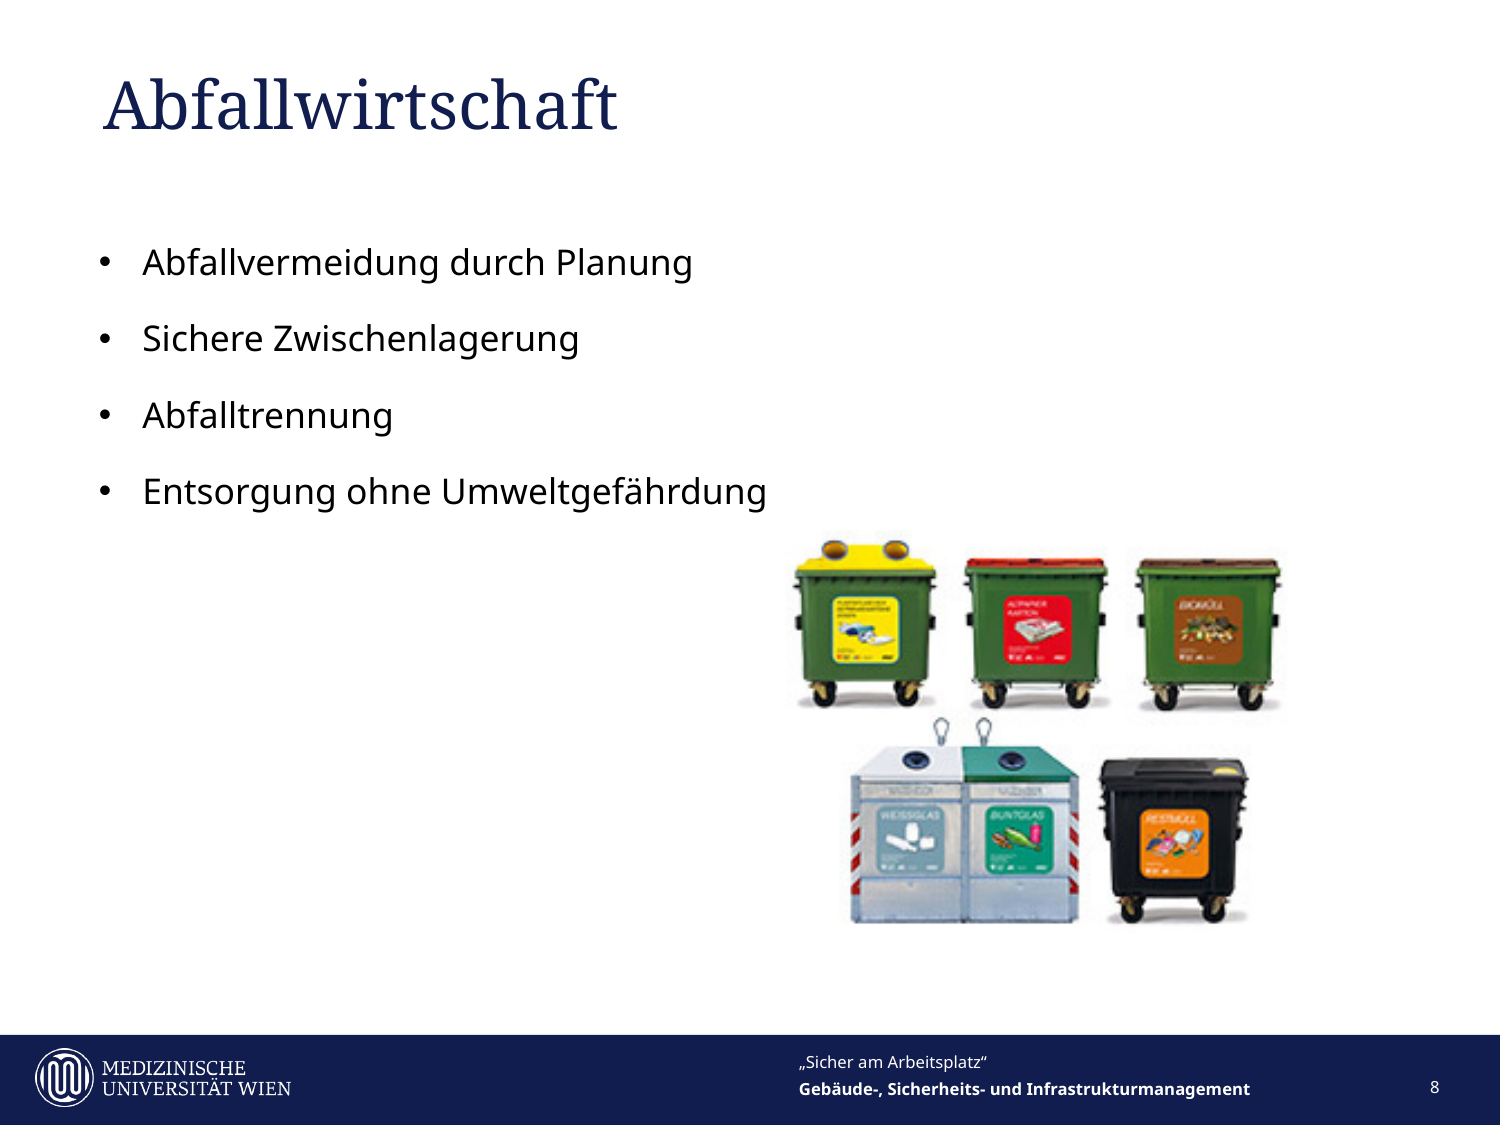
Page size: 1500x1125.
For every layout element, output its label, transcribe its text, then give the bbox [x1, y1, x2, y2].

footer „Sicher am Arbeitsplatz“ [784, 1044, 1381, 1082]
slide_number 8 [1396, 1055, 1473, 1107]
list Abfallvermeidung durch Planung Sichere Zwischenlagerung Abfalltrennung Entsorgung ohne Umweltgefährdung [98, 220, 848, 1035]
picture [679, 530, 1395, 933]
picture [35, 1048, 291, 1107]
slide_number Gebäude-, Sicherheits- und Infrastrukturmanagement [784, 1082, 1381, 1110]
title Abfallwirtschaft [103, 59, 1397, 220]
